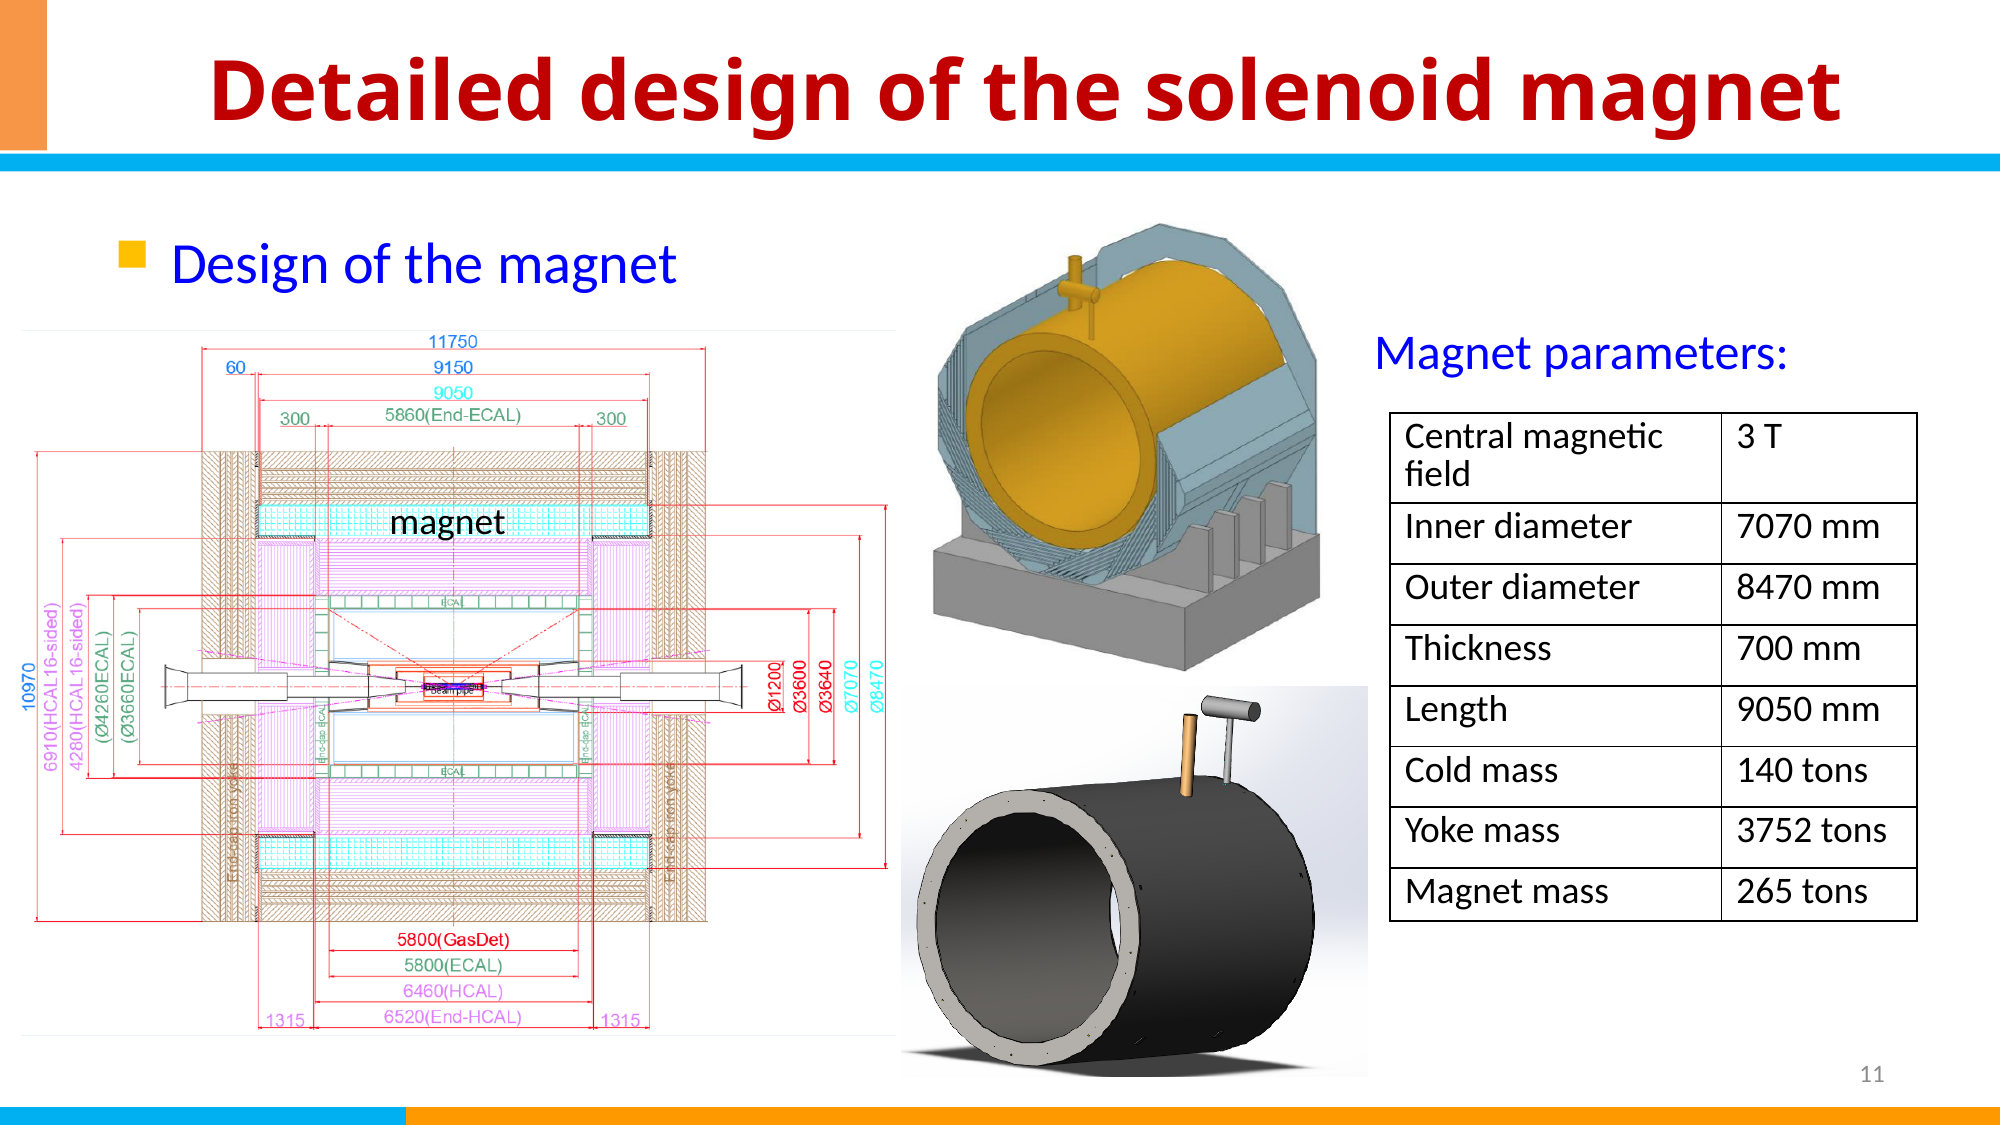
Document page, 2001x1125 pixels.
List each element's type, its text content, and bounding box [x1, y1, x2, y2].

table_cell 9050 mm [1722, 687, 1916, 746]
table_cell Length [1391, 687, 1721, 746]
list Design of the magnet [99, 210, 1900, 1005]
picture [918, 219, 1329, 677]
table_header 3 T [1722, 414, 1916, 502]
table_cell 7070 mm [1722, 504, 1916, 563]
table_cell Thickness [1391, 626, 1721, 685]
picture [20, 329, 897, 1036]
table_cell Magnet mass [1391, 869, 1721, 920]
table_cell 8470 mm [1722, 565, 1916, 624]
table_cell 265 tons [1722, 869, 1916, 920]
text_box Magnet parameters: [1359, 312, 1810, 388]
text_box Detailed design of the solenoid magnet [66, 16, 1985, 138]
table_cell 3752 tons [1722, 808, 1916, 867]
picture [901, 686, 1369, 1078]
table_cell 140 tons [1722, 747, 1916, 806]
table_cell Cold mass [1391, 747, 1721, 806]
table_header Central magnetic field [1391, 414, 1721, 502]
table_cell 700 mm [1722, 626, 1916, 685]
table_cell Outer diameter [1391, 565, 1721, 624]
table_cell Inner diameter [1391, 504, 1721, 563]
table_cell Yoke mass [1391, 808, 1721, 867]
text_box 11 [1433, 1042, 1900, 1103]
